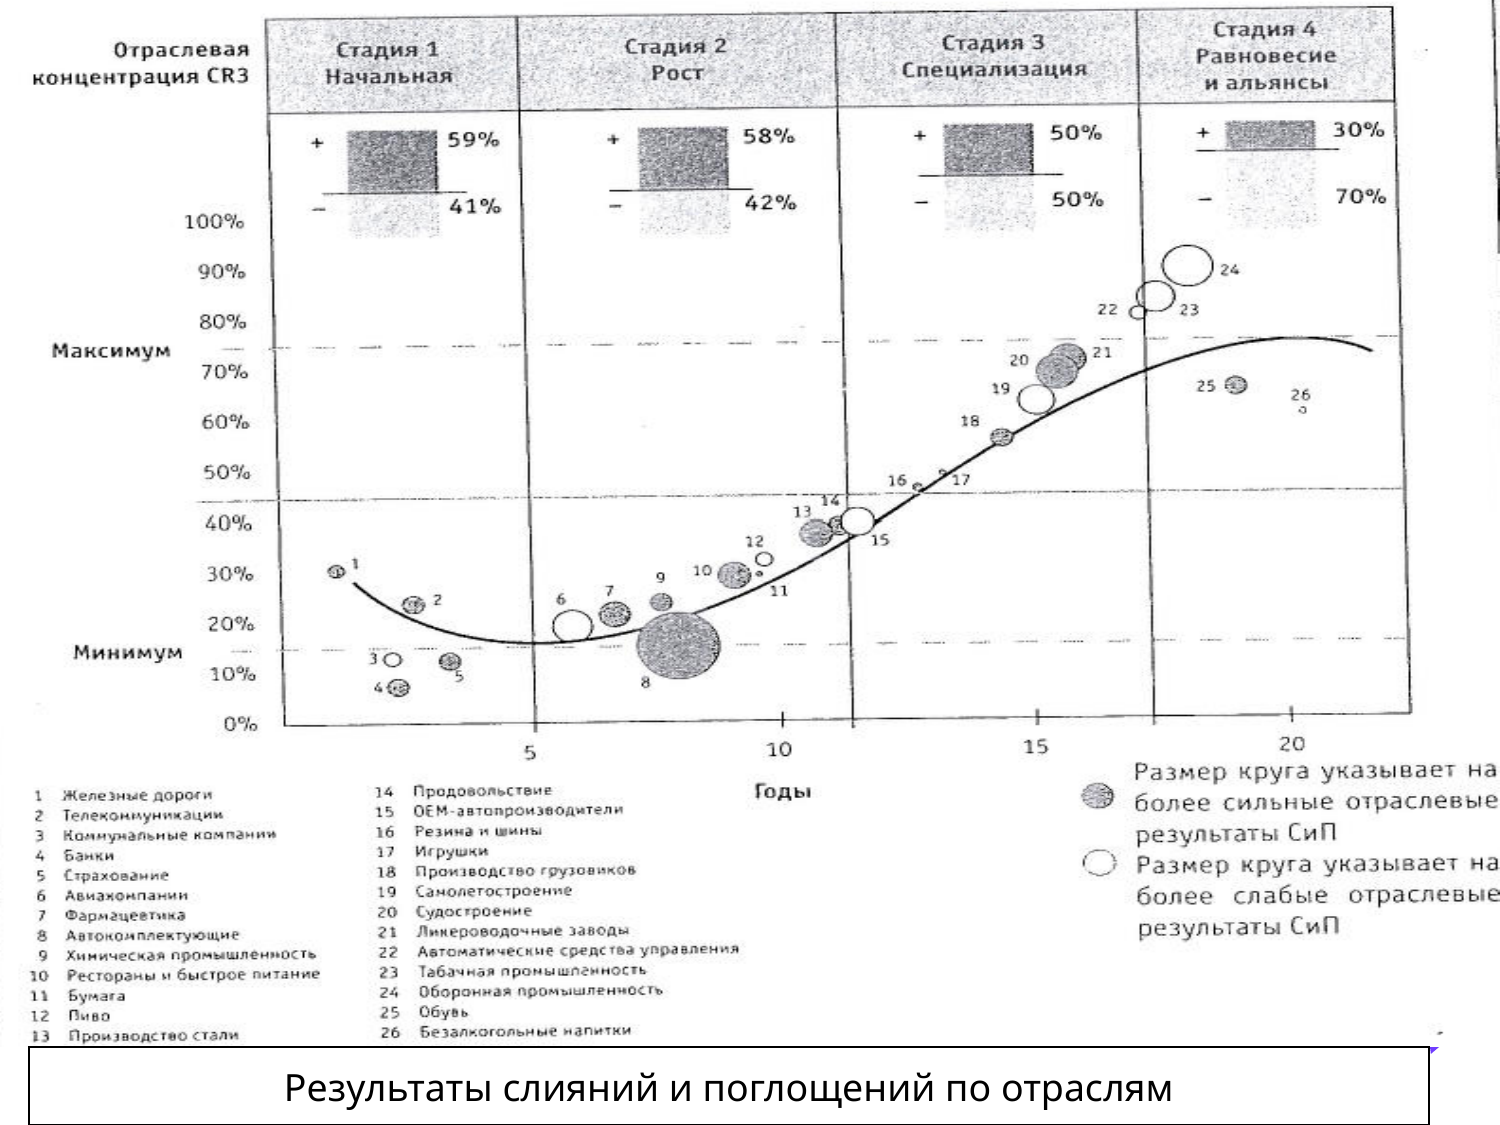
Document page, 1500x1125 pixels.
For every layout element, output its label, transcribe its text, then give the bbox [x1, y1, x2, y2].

text_box Результаты слияний и поглощений по отраслям [29, 1054, 1430, 1125]
picture [0, 0, 1500, 1048]
